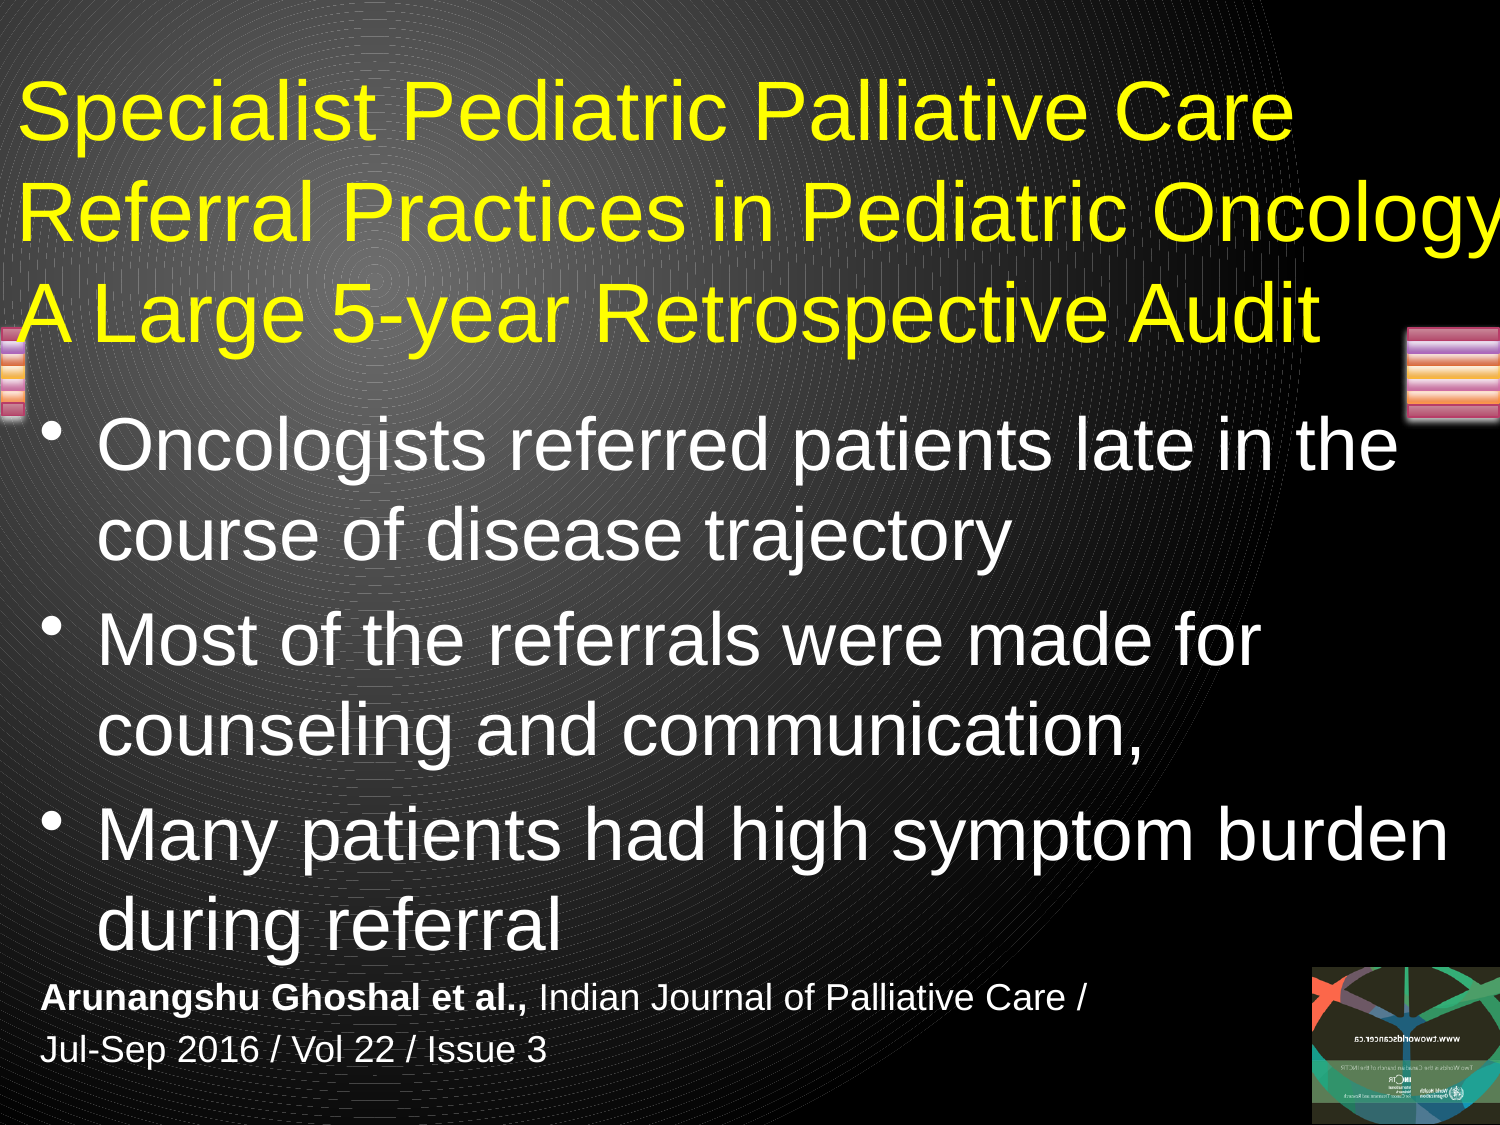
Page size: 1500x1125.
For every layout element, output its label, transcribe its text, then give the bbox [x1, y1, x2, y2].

list Oncologists referred patients late in the course of disease trajectory Most of the referrals were made for counseling and communication, Many patients had high symptom burden during referral Arunangshu Ghoshal et al., Indian Journal of Palliative Care / Jul-Sep 2016 / Vol 22 / Issue 3 [24, 450, 1475, 1113]
picture [1312, 967, 1500, 1124]
title Specialist Pediatric Palliative Care Referral Practices in Pediatric Oncology: A Large 5-year Retrospective Audit [1, 24, 1500, 450]
